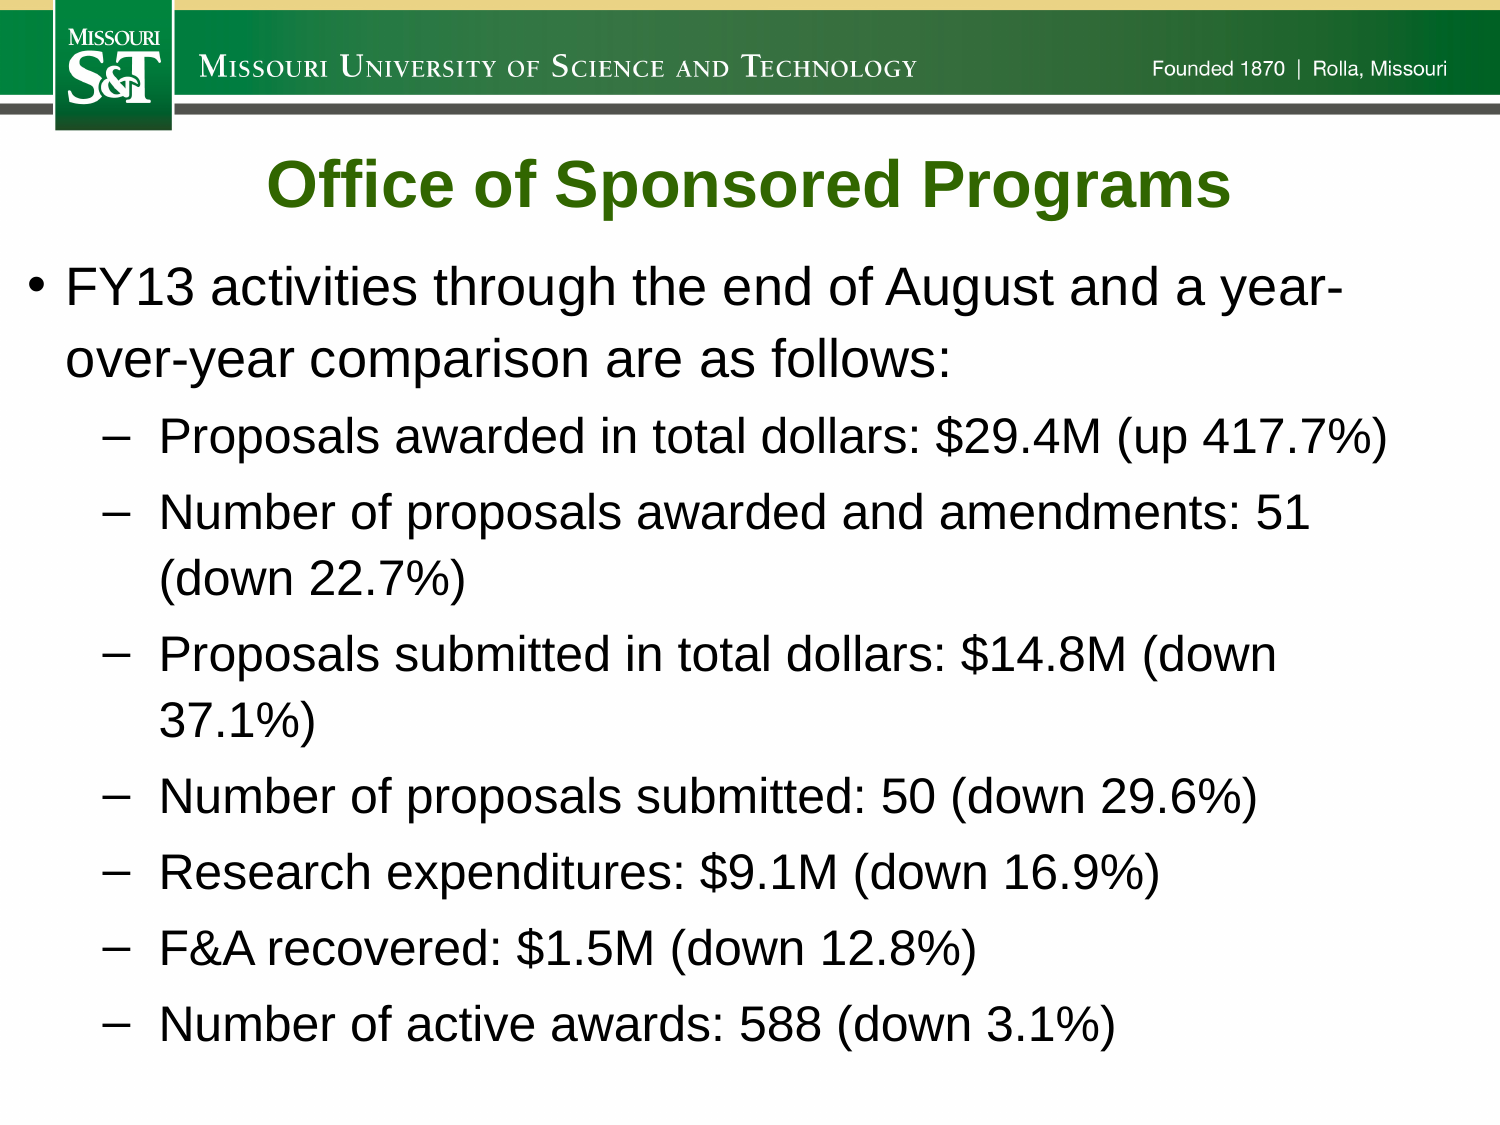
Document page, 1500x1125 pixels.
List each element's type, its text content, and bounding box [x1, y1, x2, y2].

title Office of Sponsored Programs [62, 125, 1438, 237]
list FY13 activities through the end of August and a year-over-year comparison are as follows: Proposals awarded in total dollars: $29.4M (up 417.7%) Number of proposals awarded and amendments: 51 (down 22.7%) Proposals submitted in total dollars: $14.8M (down 37.1%) Number of proposals submitted: 50 (down 29.6%) Research expenditures: $9.1M (down 16.9%) F&A recovered: $1.5M (down 12.8%) Number of active awards: 588 (down 3.1%) [12, 237, 1463, 1075]
picture [0, 0, 1500, 1125]
